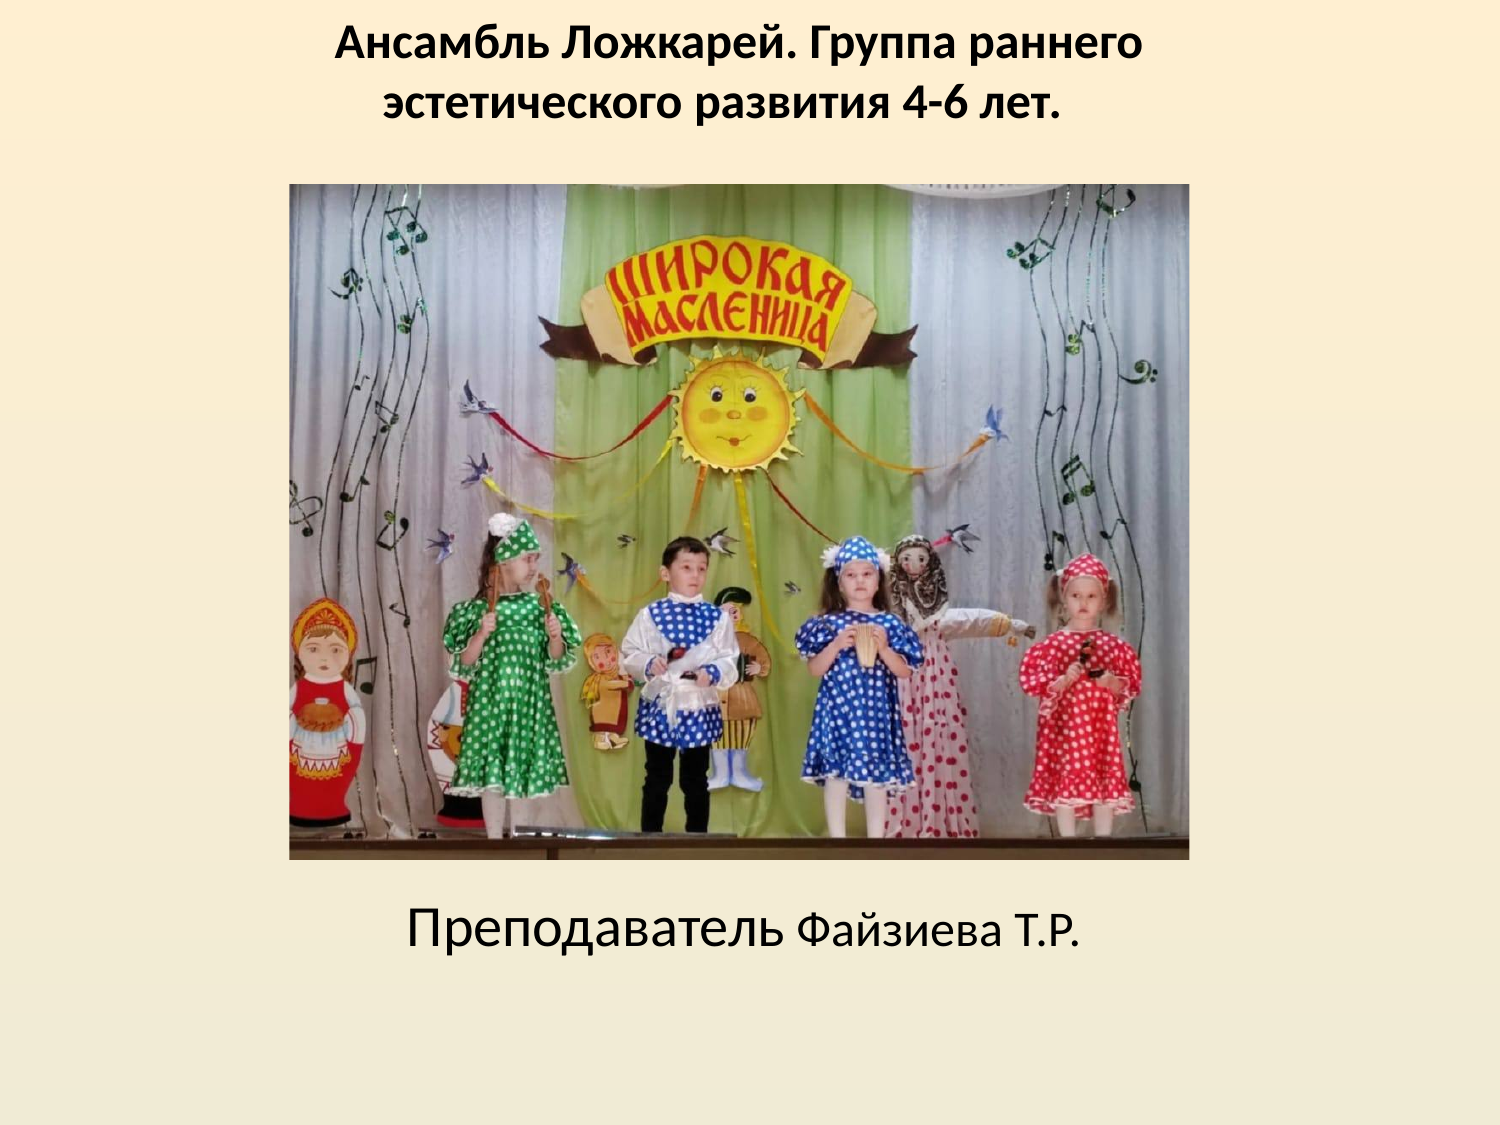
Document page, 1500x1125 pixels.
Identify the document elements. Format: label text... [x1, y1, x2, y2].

list Преподаватель Файзиева Т.Р. [294, 880, 1194, 1013]
picture [288, 184, 1190, 860]
title Ансамбль Ложкарей. Группа раннего эстетического развития 4-6 лет. [289, 42, 1190, 136]
